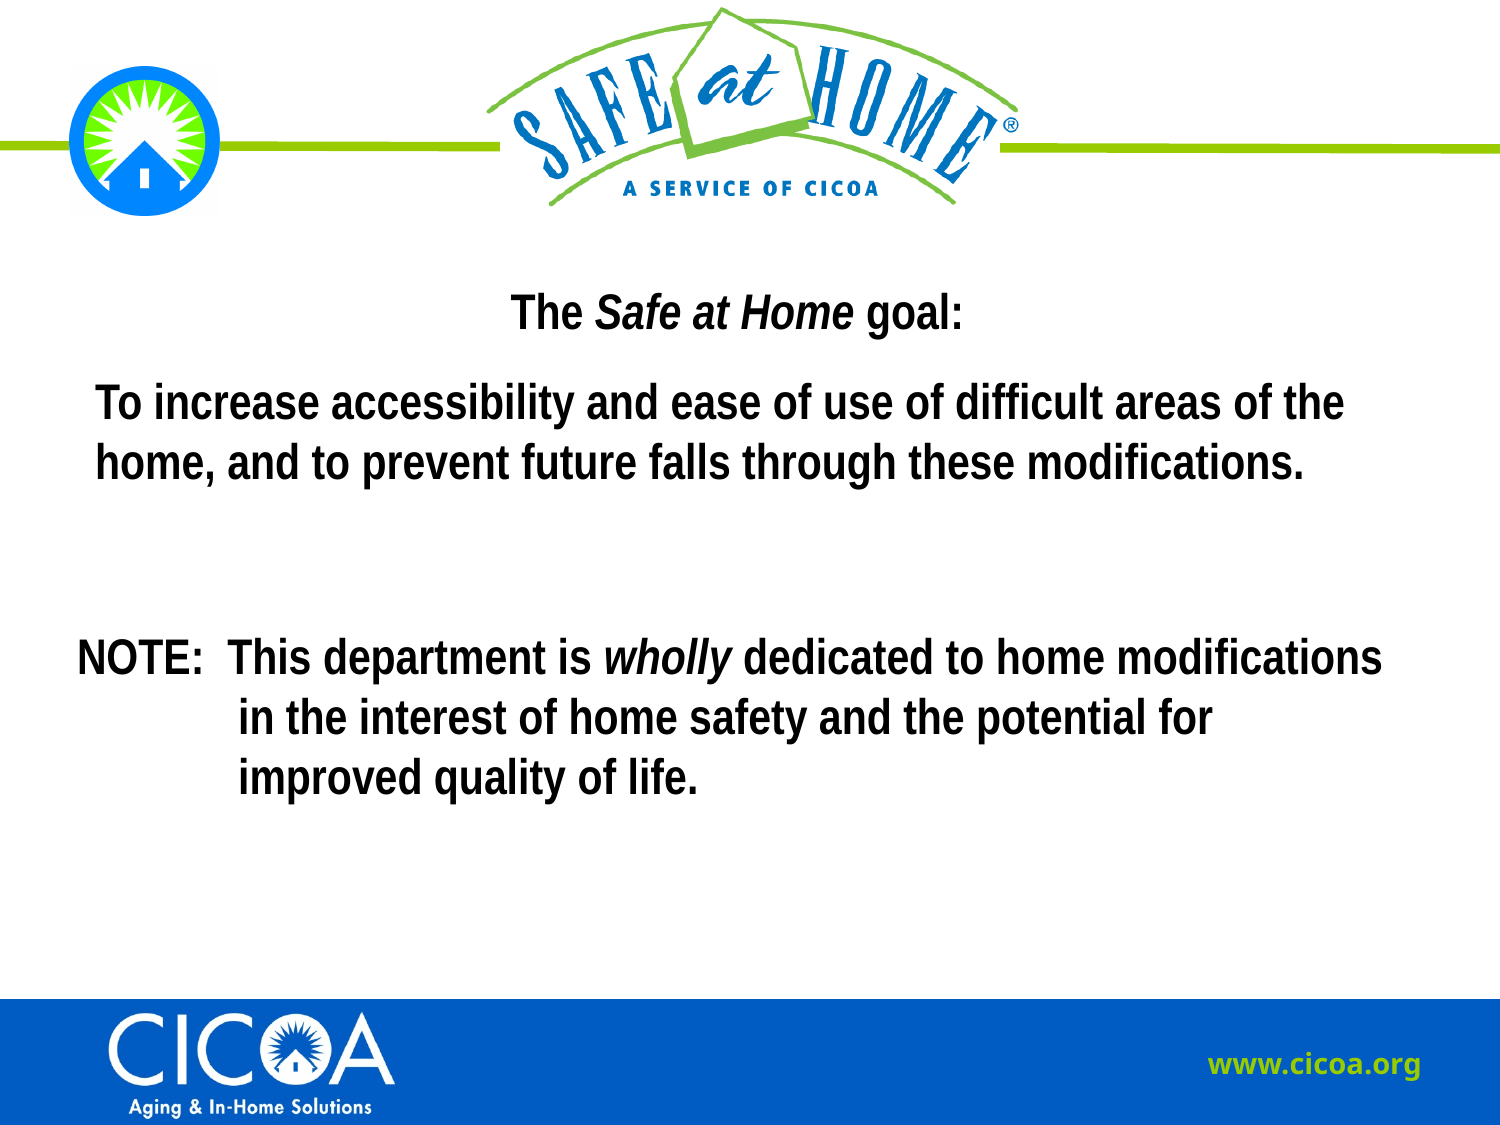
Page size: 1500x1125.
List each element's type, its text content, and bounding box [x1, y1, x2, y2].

picture [474, 0, 1026, 218]
picture [0, 999, 1500, 1125]
text_box [112, 224, 1438, 863]
text_box The Safe at Home goal: To increase accessibility and ease of use of difficult areas of the home, and to prevent future falls through these modifications. NOTE: This department is wholly dedicated to home modifications in the interest of home safety and the potential for improved quality of life. [62, 237, 1413, 1088]
picture [69, 66, 220, 216]
